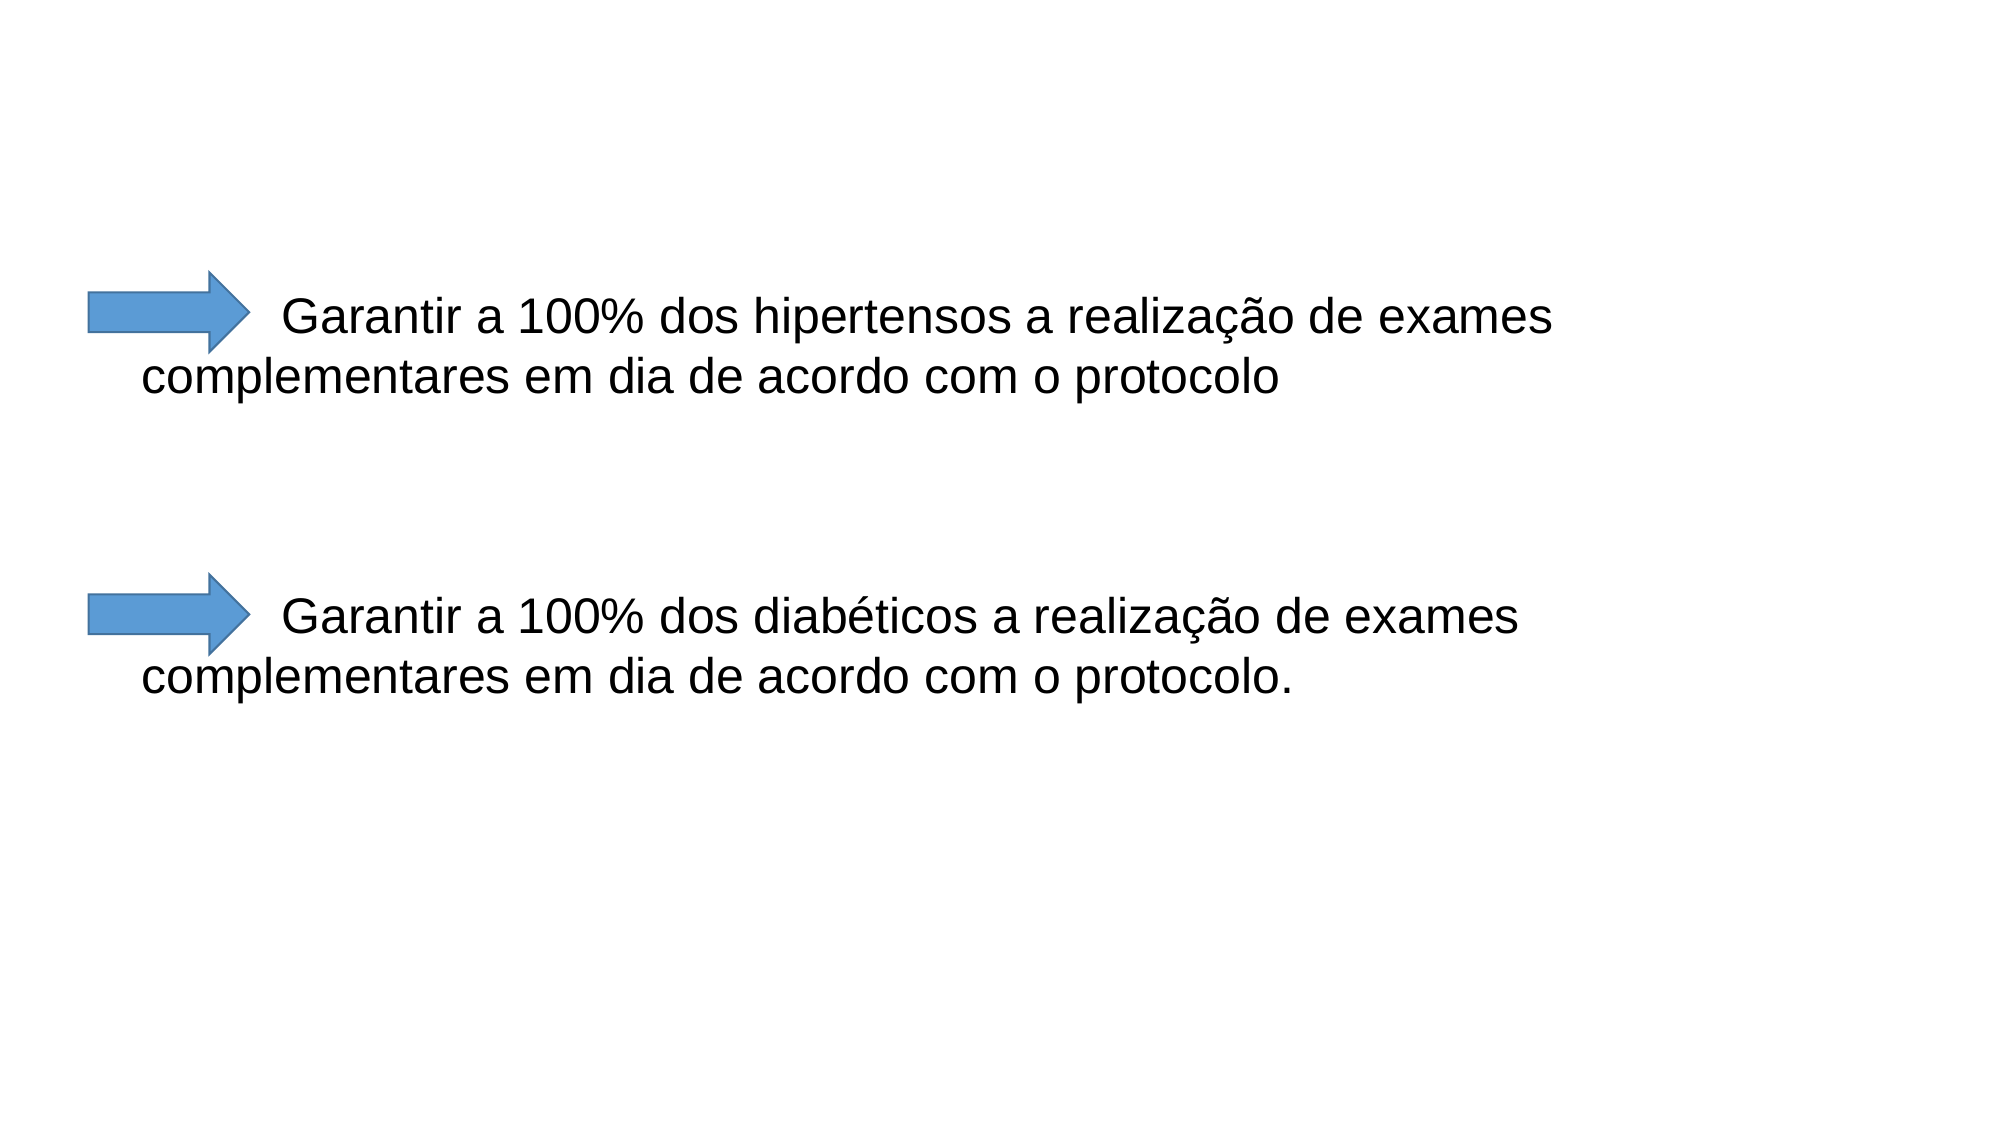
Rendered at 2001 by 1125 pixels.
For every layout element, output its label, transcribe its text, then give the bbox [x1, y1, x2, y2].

text_box Garantir a 100% dos hipertensos a realização de exames complementares em dia de acordo com o protocolo Garantir a 100% dos diabéticos a realização de exames complementares em dia de acordo com o protocolo. [126, 156, 1912, 771]
text_box [87, 269, 251, 355]
text_box [87, 572, 251, 657]
